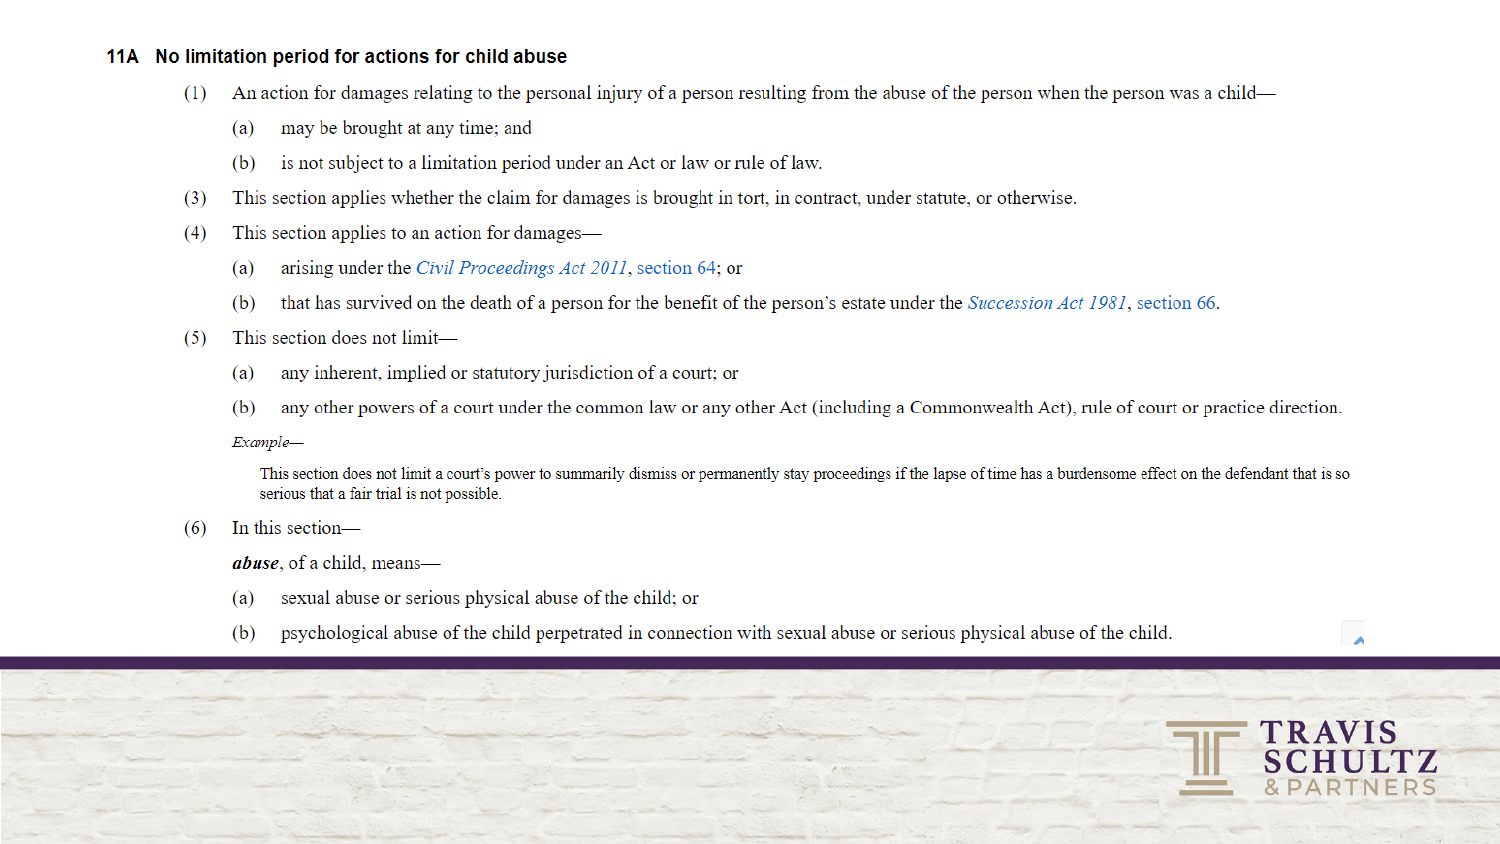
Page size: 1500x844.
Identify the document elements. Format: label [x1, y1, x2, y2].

picture [0, 0, 1500, 844]
list [100, 48, 1364, 645]
